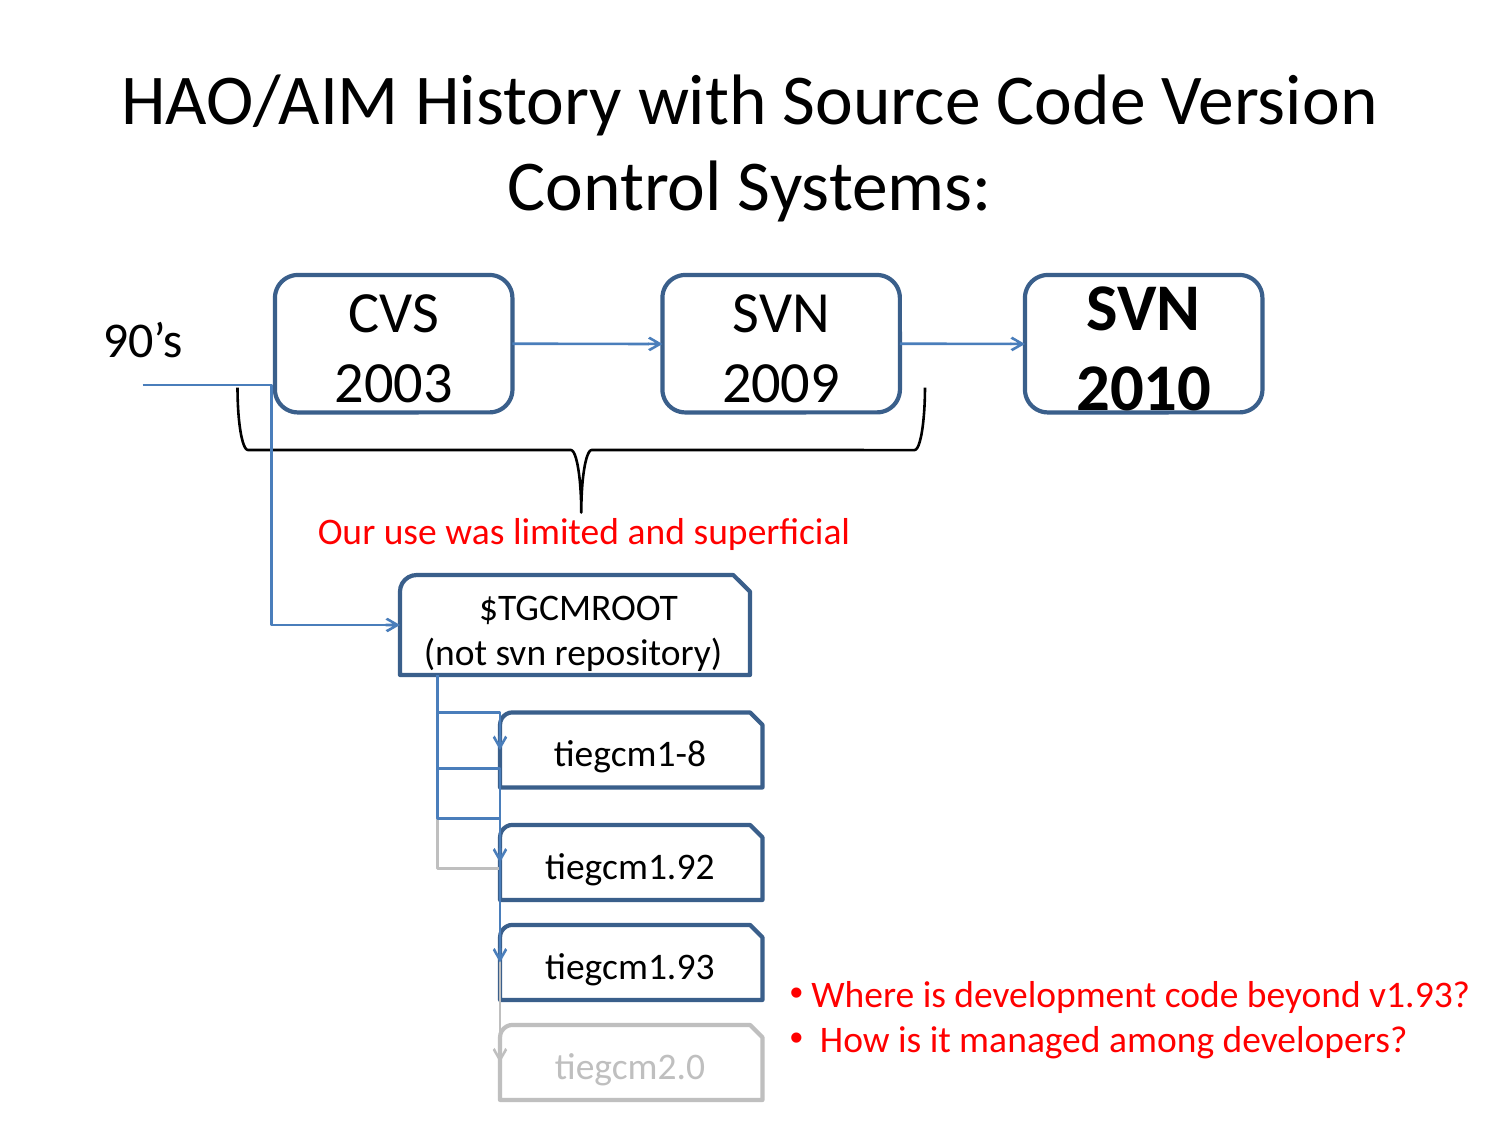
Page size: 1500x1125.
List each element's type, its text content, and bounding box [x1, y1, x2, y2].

title HAO/AIM History with Source Code Version Control Systems: [75, 45, 1425, 233]
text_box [87, 274, 1263, 1101]
text_box Where is development code beyond v1.93? How is it managed among developers? [1266, 962, 1500, 1068]
